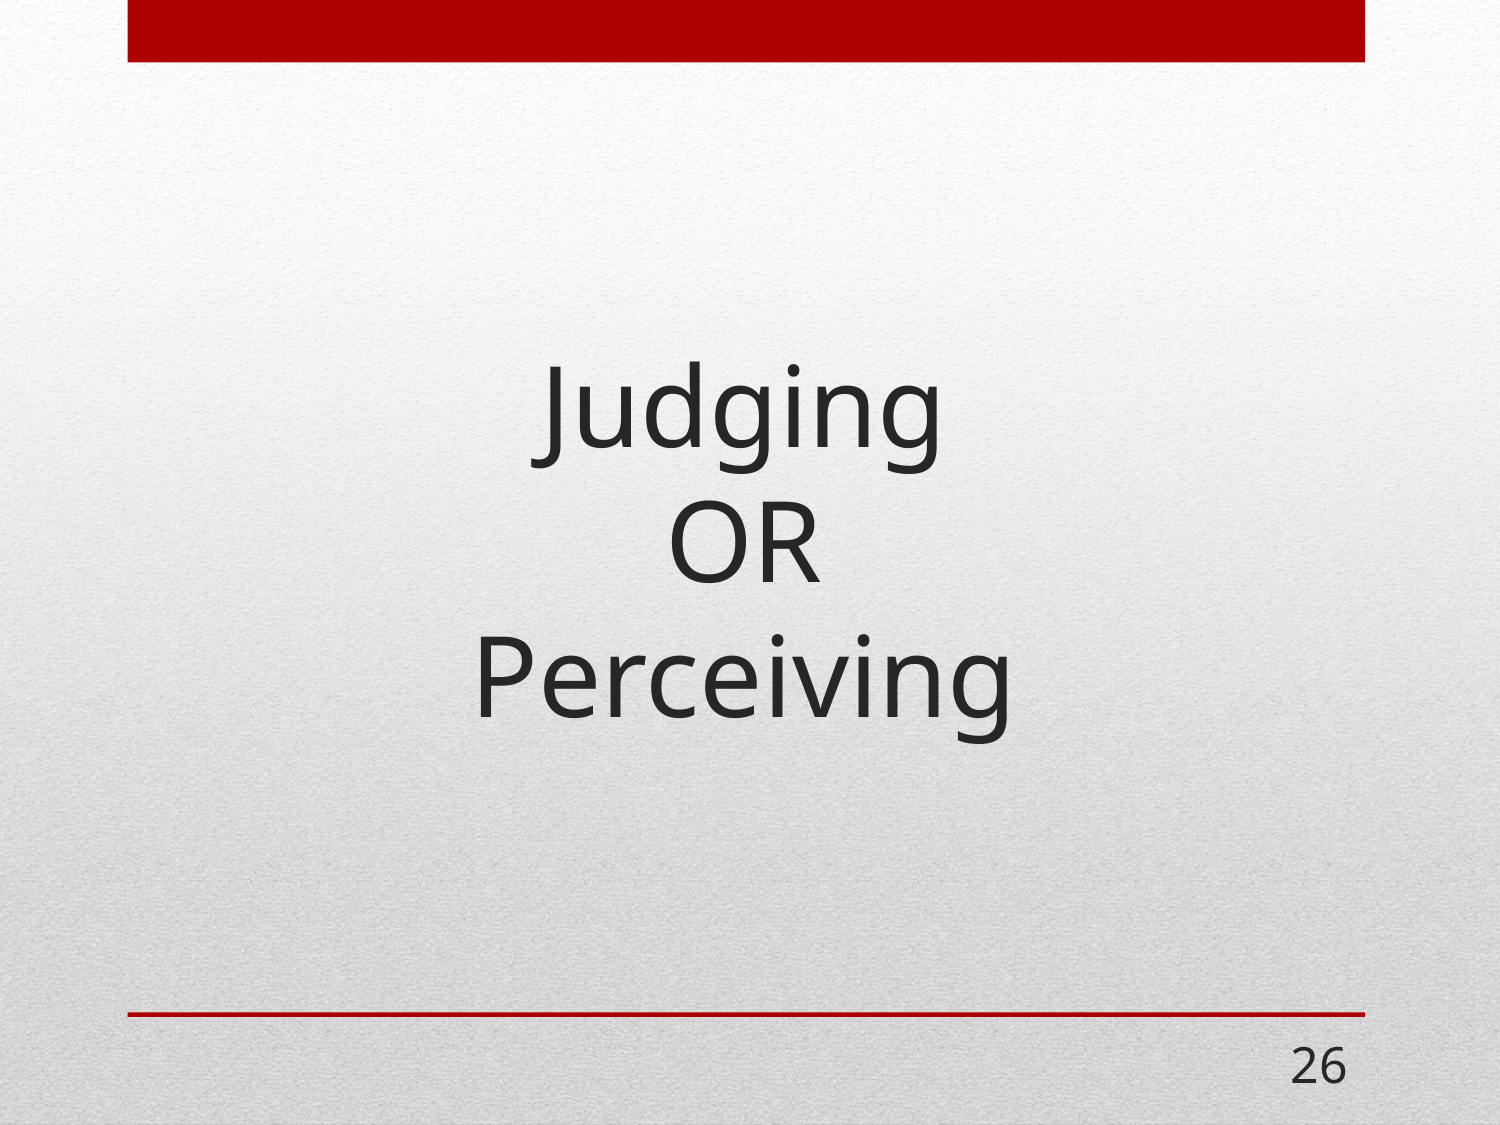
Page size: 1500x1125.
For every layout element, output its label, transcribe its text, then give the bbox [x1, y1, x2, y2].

title Judging OR Perceiving [125, 62, 1363, 1013]
slide_number 26 [1237, 1037, 1363, 1098]
